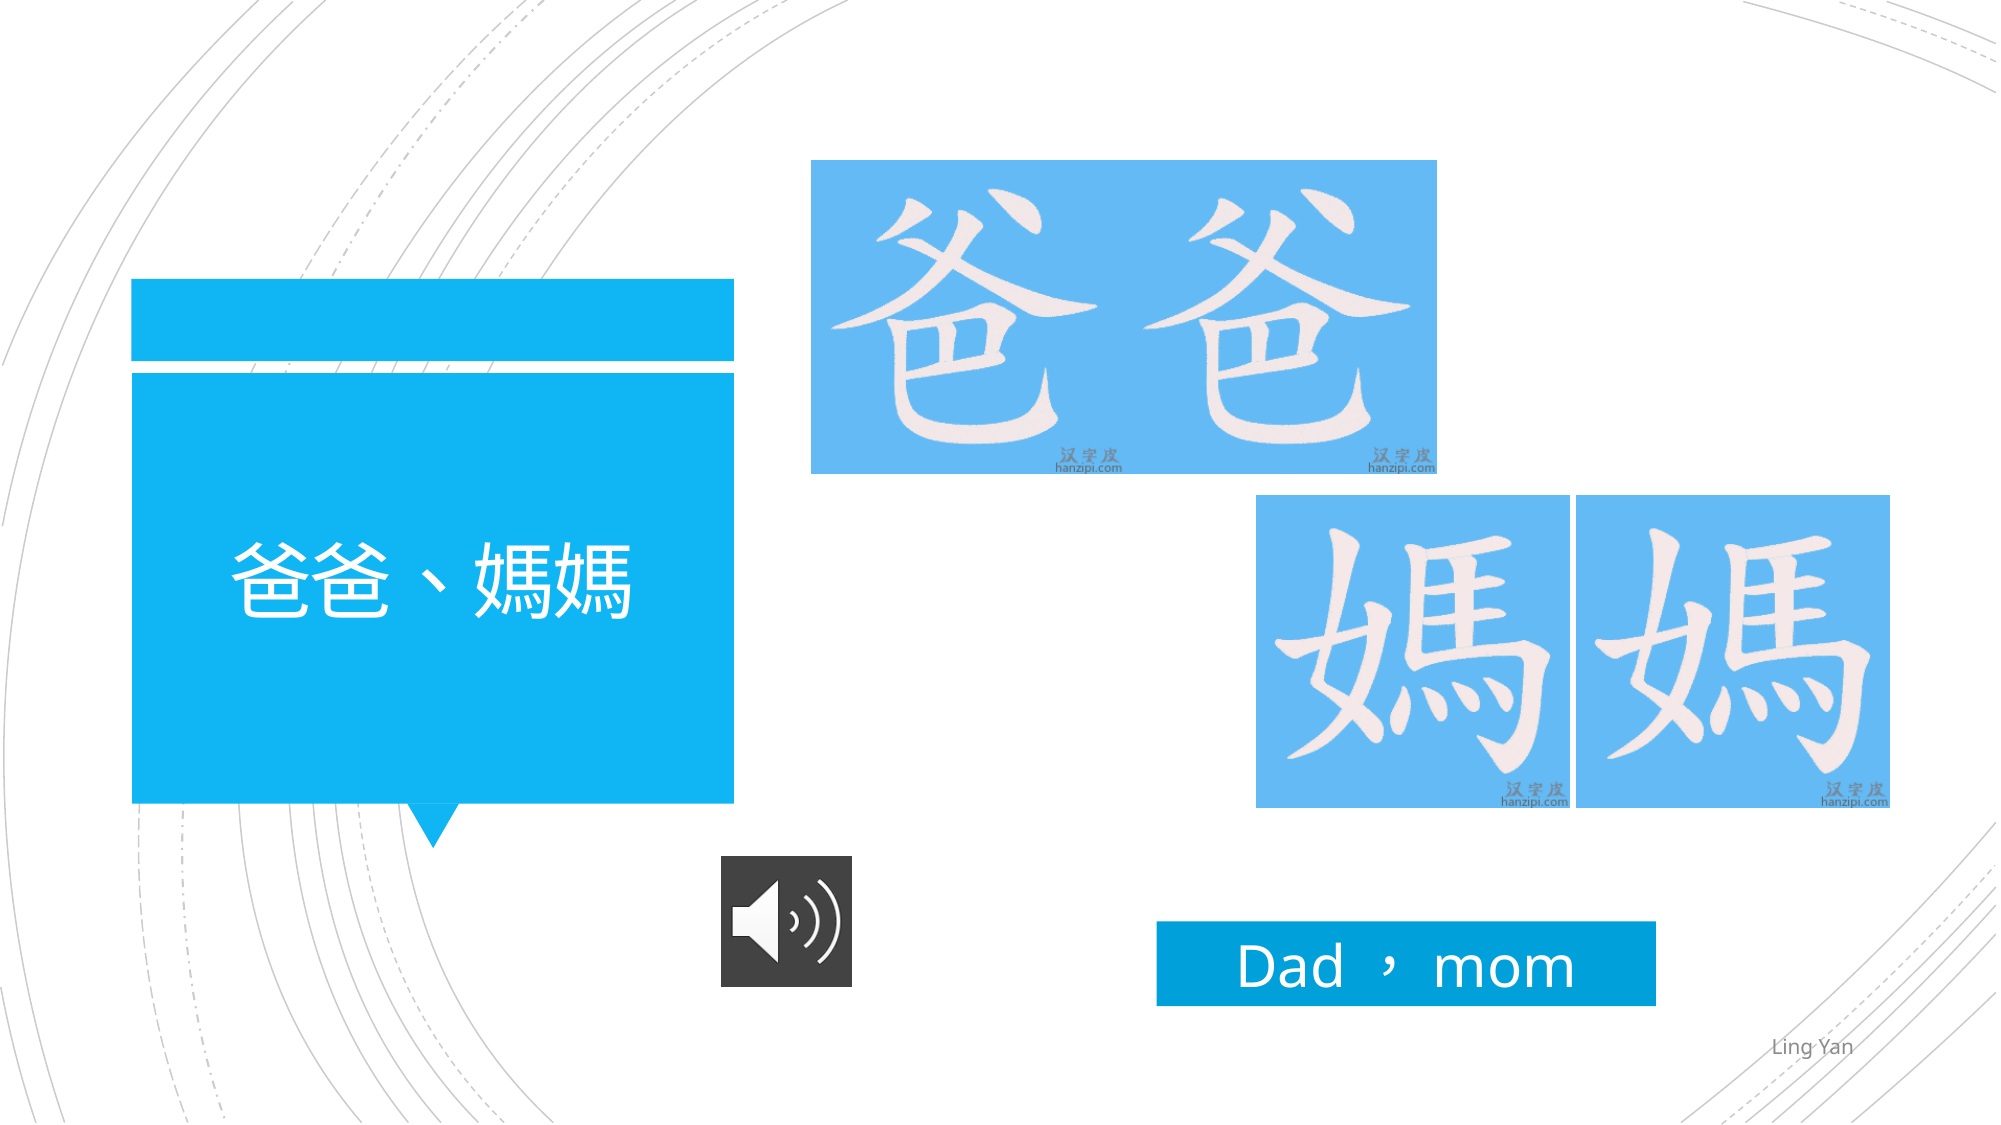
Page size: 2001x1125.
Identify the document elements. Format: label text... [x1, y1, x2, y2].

picture [811, 160, 1437, 474]
text_box Dad，mom [1156, 921, 1656, 1007]
picture [719, 854, 854, 989]
footer Ling Yan [131, 1021, 1869, 1074]
picture [1256, 495, 1570, 809]
picture [1576, 495, 1890, 809]
title 爸爸、媽媽 [145, 385, 720, 789]
